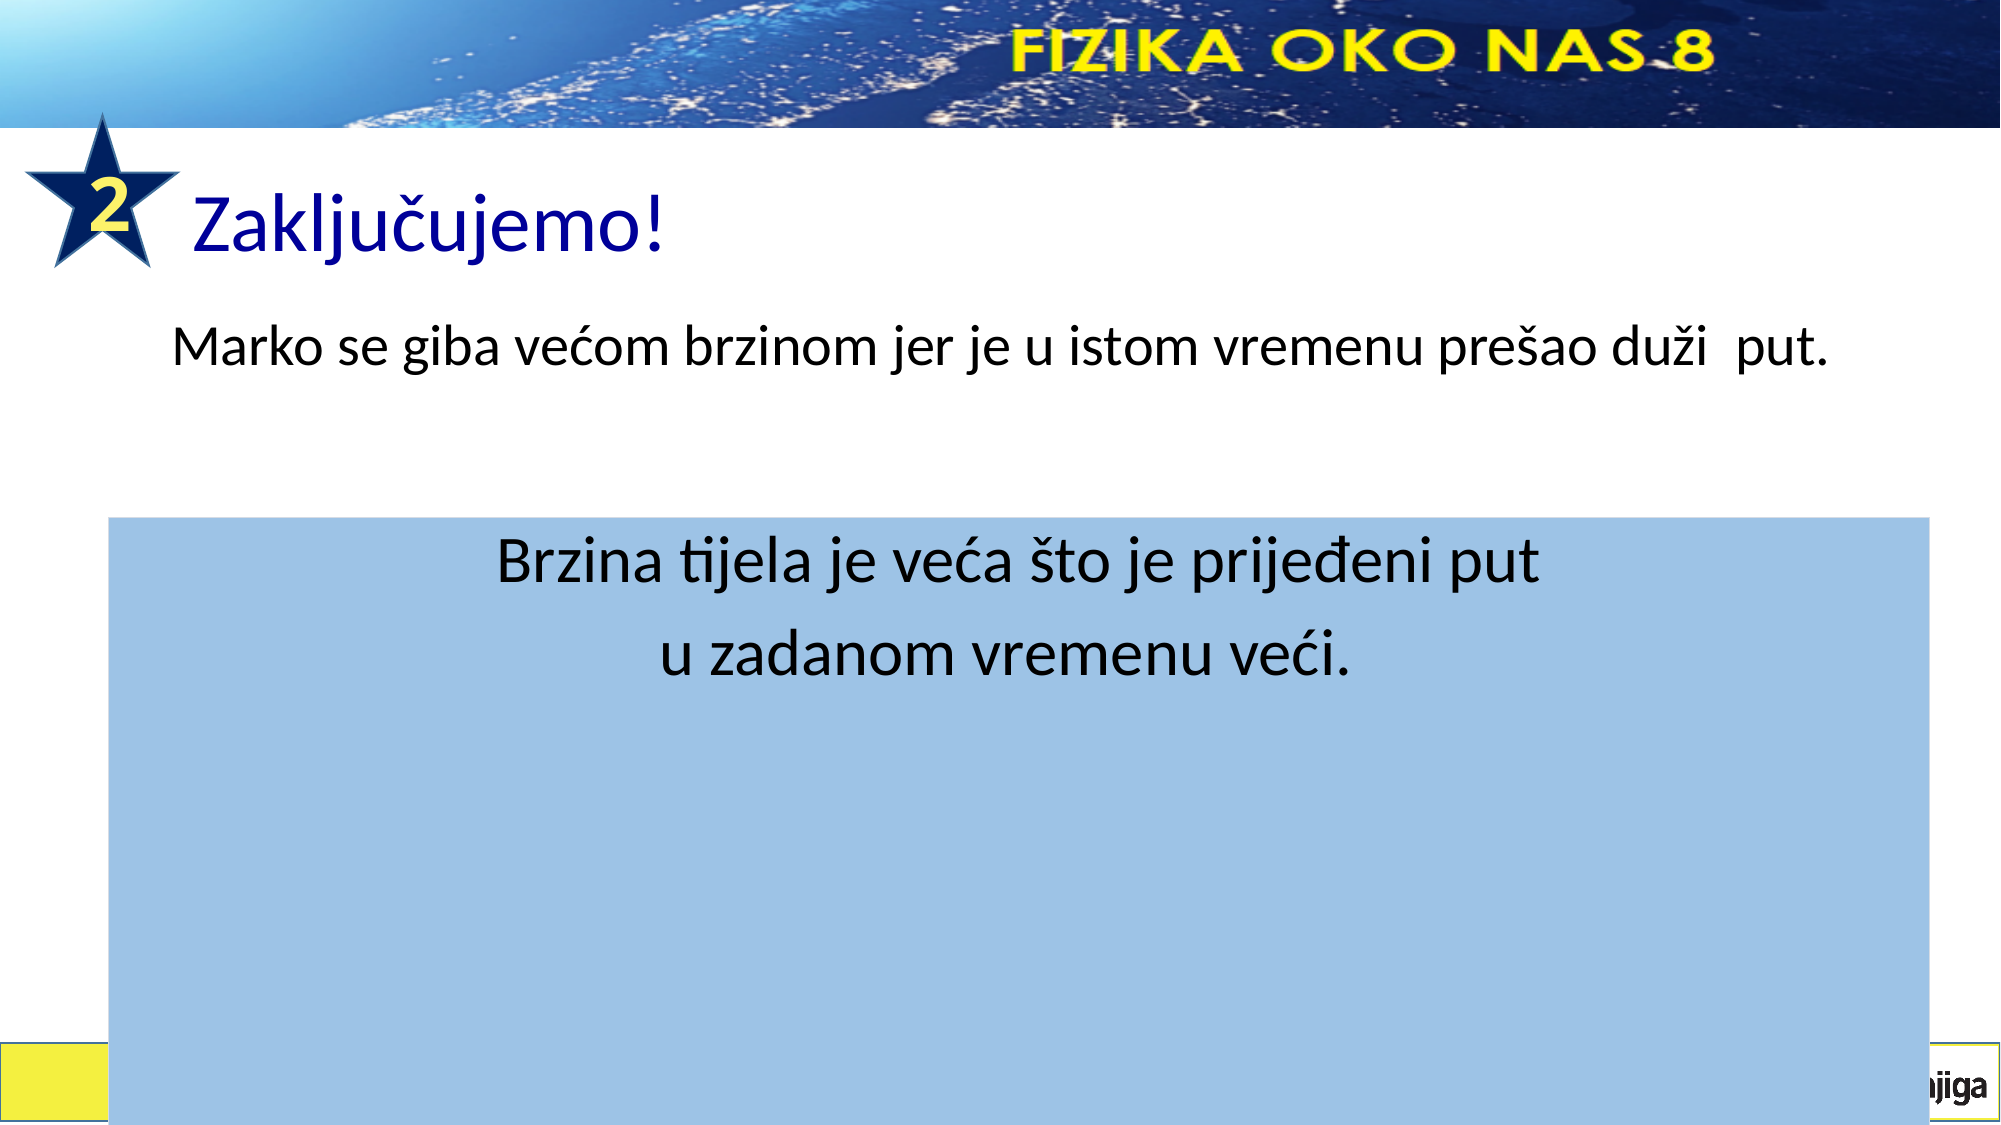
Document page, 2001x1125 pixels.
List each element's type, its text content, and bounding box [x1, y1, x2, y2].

picture [1930, 1046, 1998, 1118]
title Zaključujemo! [177, 115, 1903, 333]
list Brzina tijela je veća što je prijeđeni put u zadanom vremenu veći. [108, 517, 1930, 1125]
picture [0, 0, 2000, 128]
text_box Marko se giba većom brzinom jer je u istom vremenu prešao duži put. [156, 299, 1883, 385]
text_box 2 [24, 111, 181, 269]
